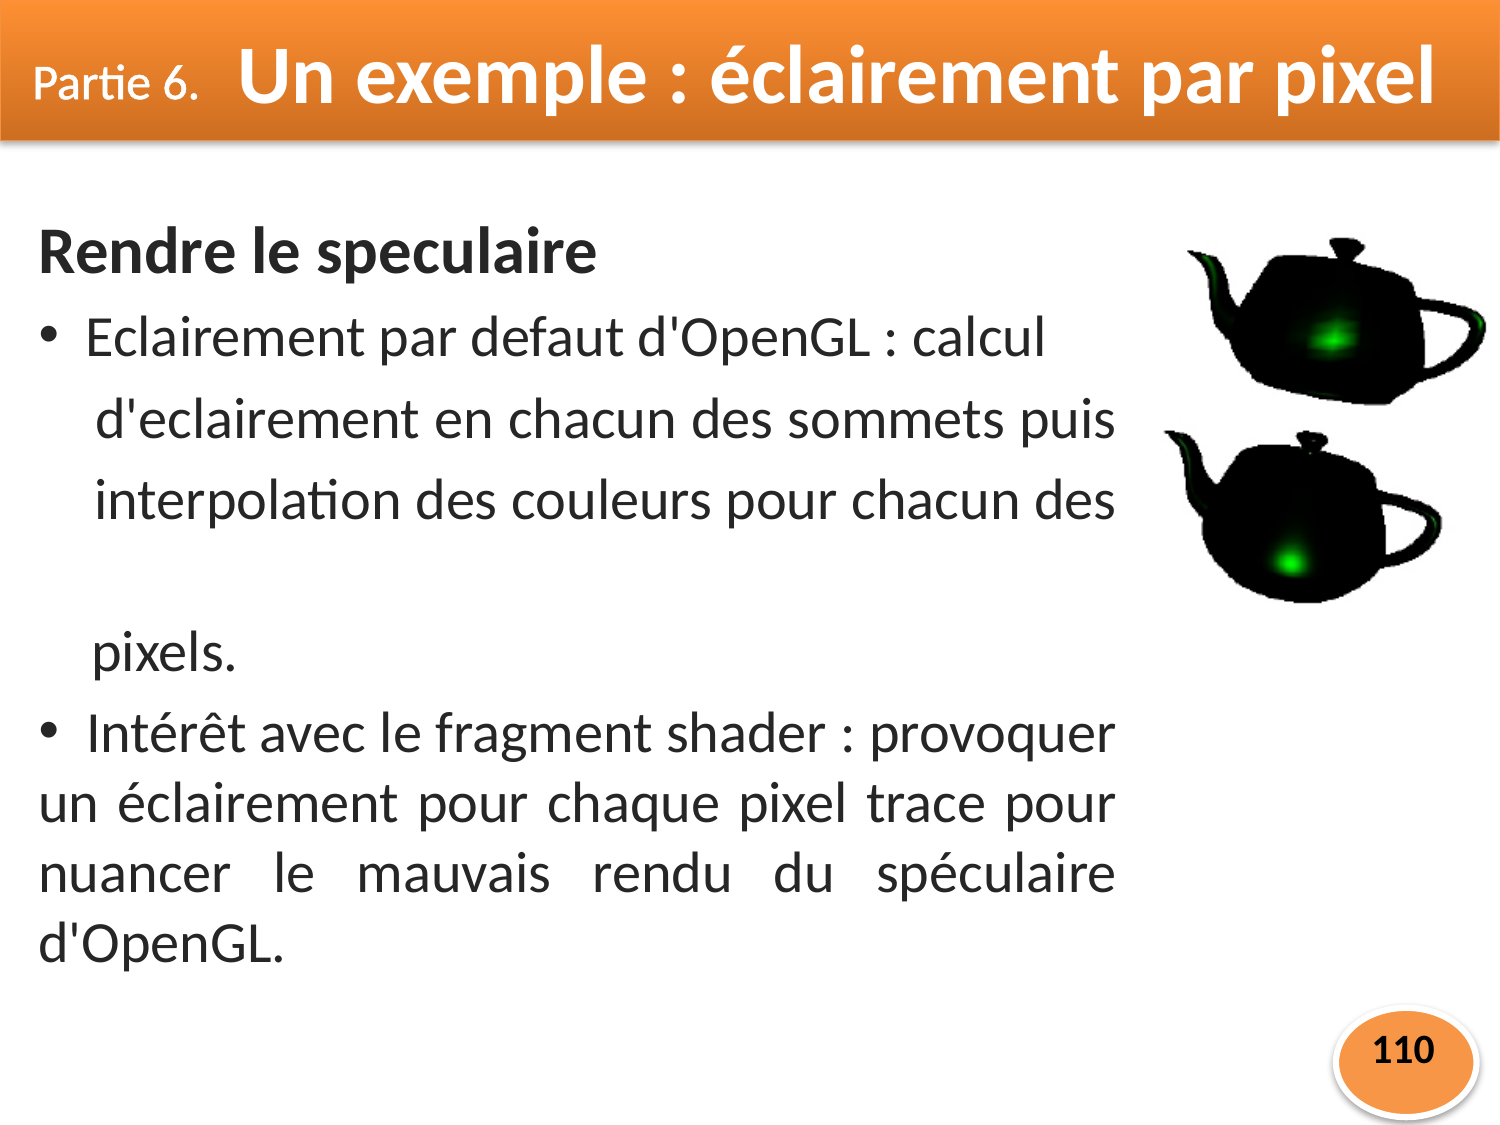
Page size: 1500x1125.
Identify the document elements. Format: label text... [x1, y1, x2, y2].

text_box [0, 0, 1500, 141]
text_box Un exemple : éclairement par pixel [221, 12, 1477, 128]
subtitle Rendre le speculaire Eclairement par defaut d'OpenGL : calcul d'eclairement en chacun des sommets puis interpolation des couleurs pour chacun des pixels. Intérêt avec le fragment shader : provoquer un éclairement pour chaque pixel trace pour nuancer le mauvais rendu du spéculaire d'OpenGL. [23, 199, 1132, 1020]
text_box Partie 6. [11, 11, 221, 128]
text_box 110 [1332, 1004, 1480, 1121]
picture [1124, 210, 1494, 608]
